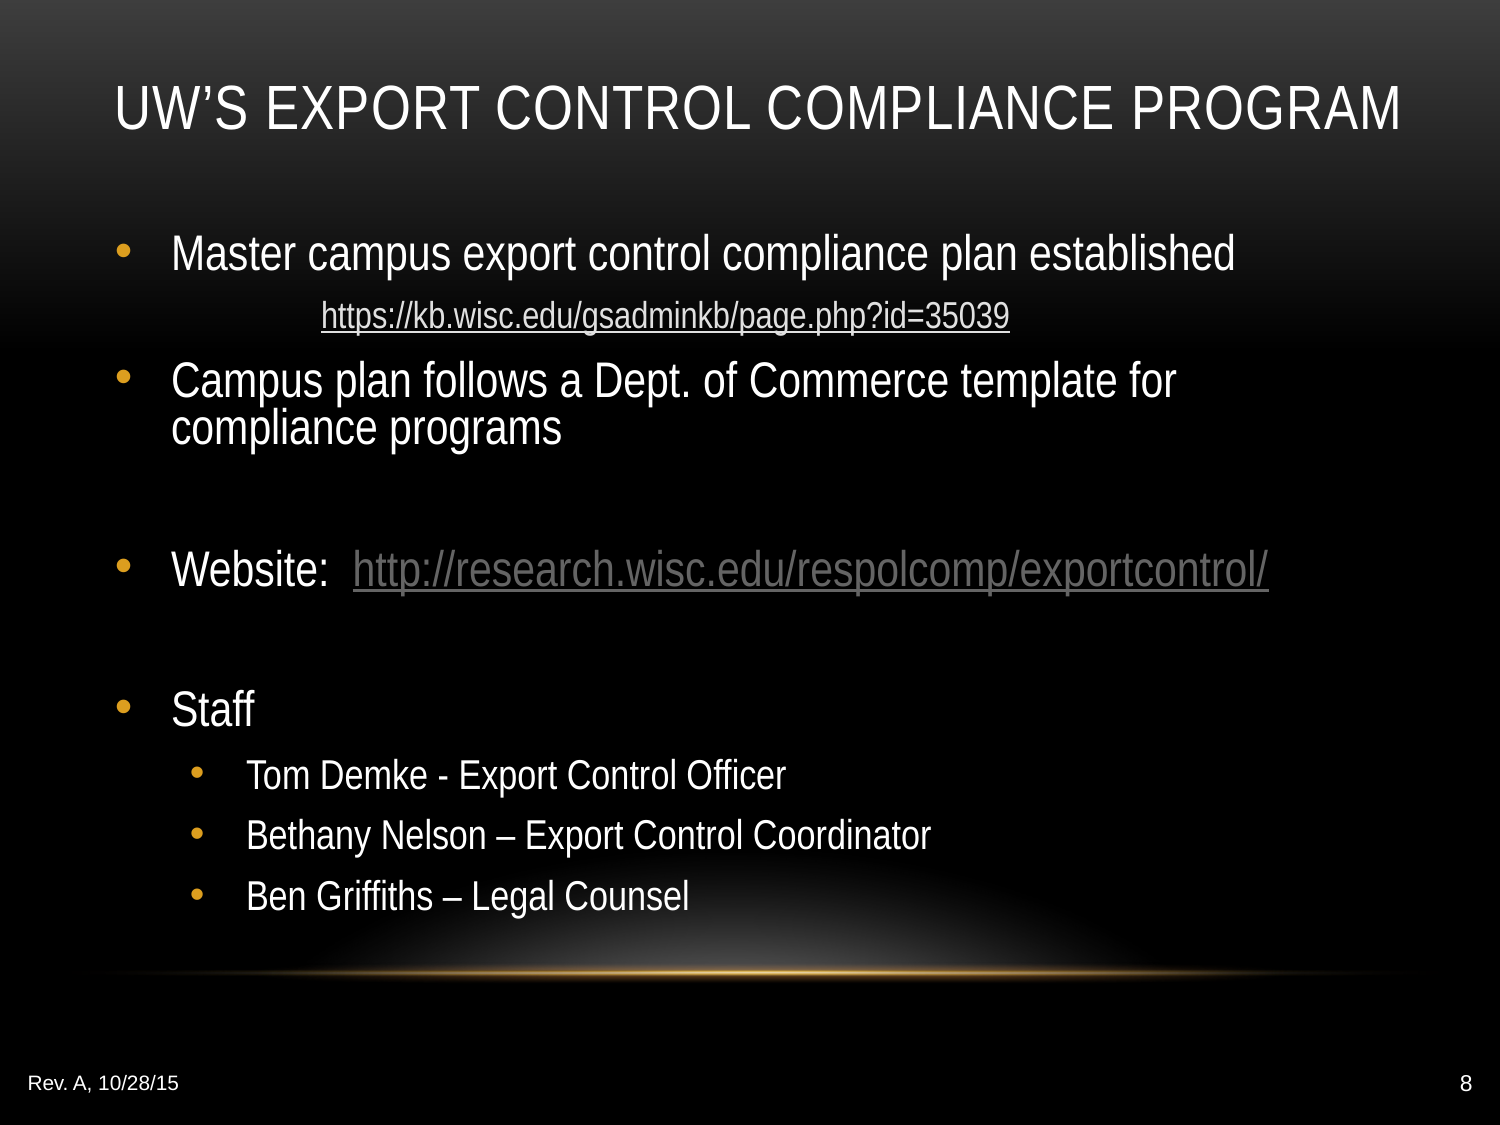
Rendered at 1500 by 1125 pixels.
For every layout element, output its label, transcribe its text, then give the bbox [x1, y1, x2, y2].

text_box Master campus export control compliance plan established https://kb.wisc.edu/gsadminkb/page.php?id=35039 Campus plan follows a Dept. of Commerce template for compliance programs Website: http://research.wisc.edu/respolcomp/exportcontrol/ Staff Tom Demke - Export Control Officer Bethany Nelson – Export Control Coordinator Ben Griffiths – Legal Counsel [99, 224, 1400, 963]
footer Rev. A, 10/28/15 [12, 1052, 488, 1113]
slide_number 8 [1325, 1052, 1488, 1113]
title UW’S EXPORT CONTROL COMPLIANCE PROGRAM [99, 54, 1463, 150]
picture [0, 0, 1500, 1125]
